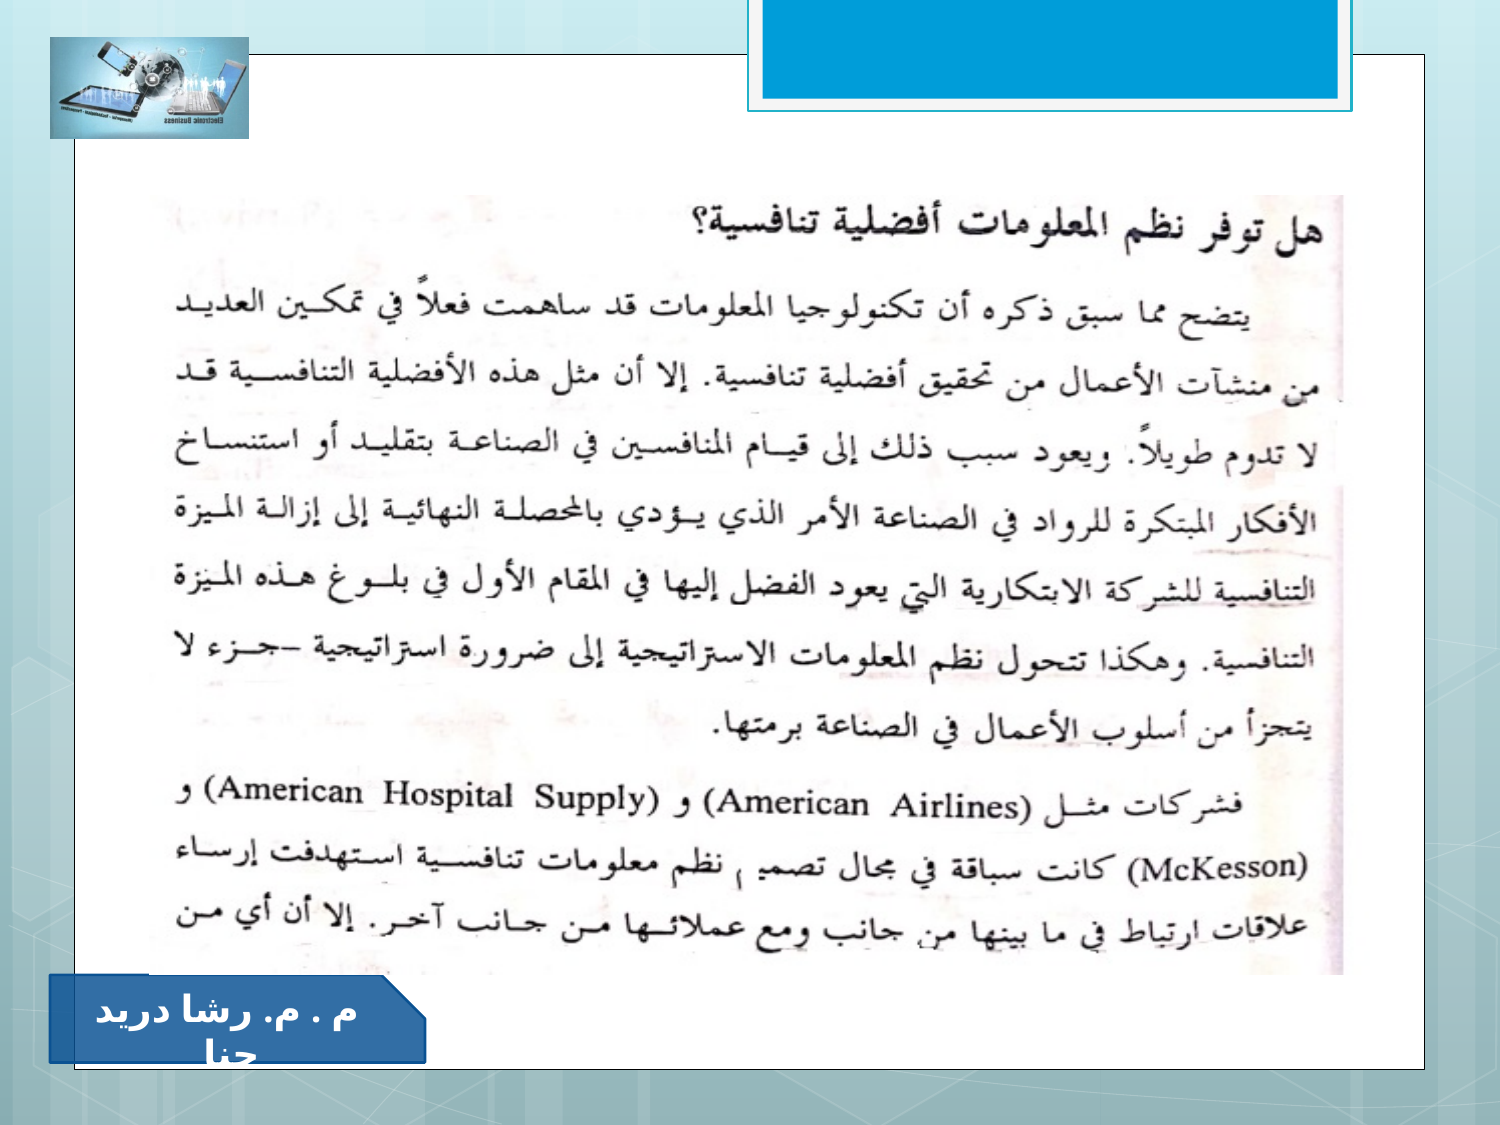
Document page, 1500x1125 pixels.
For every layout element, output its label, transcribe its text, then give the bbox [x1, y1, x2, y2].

text_box م . م. رشا دريد حنا [48, 973, 427, 1064]
picture [49, 37, 249, 140]
picture [148, 195, 1401, 976]
